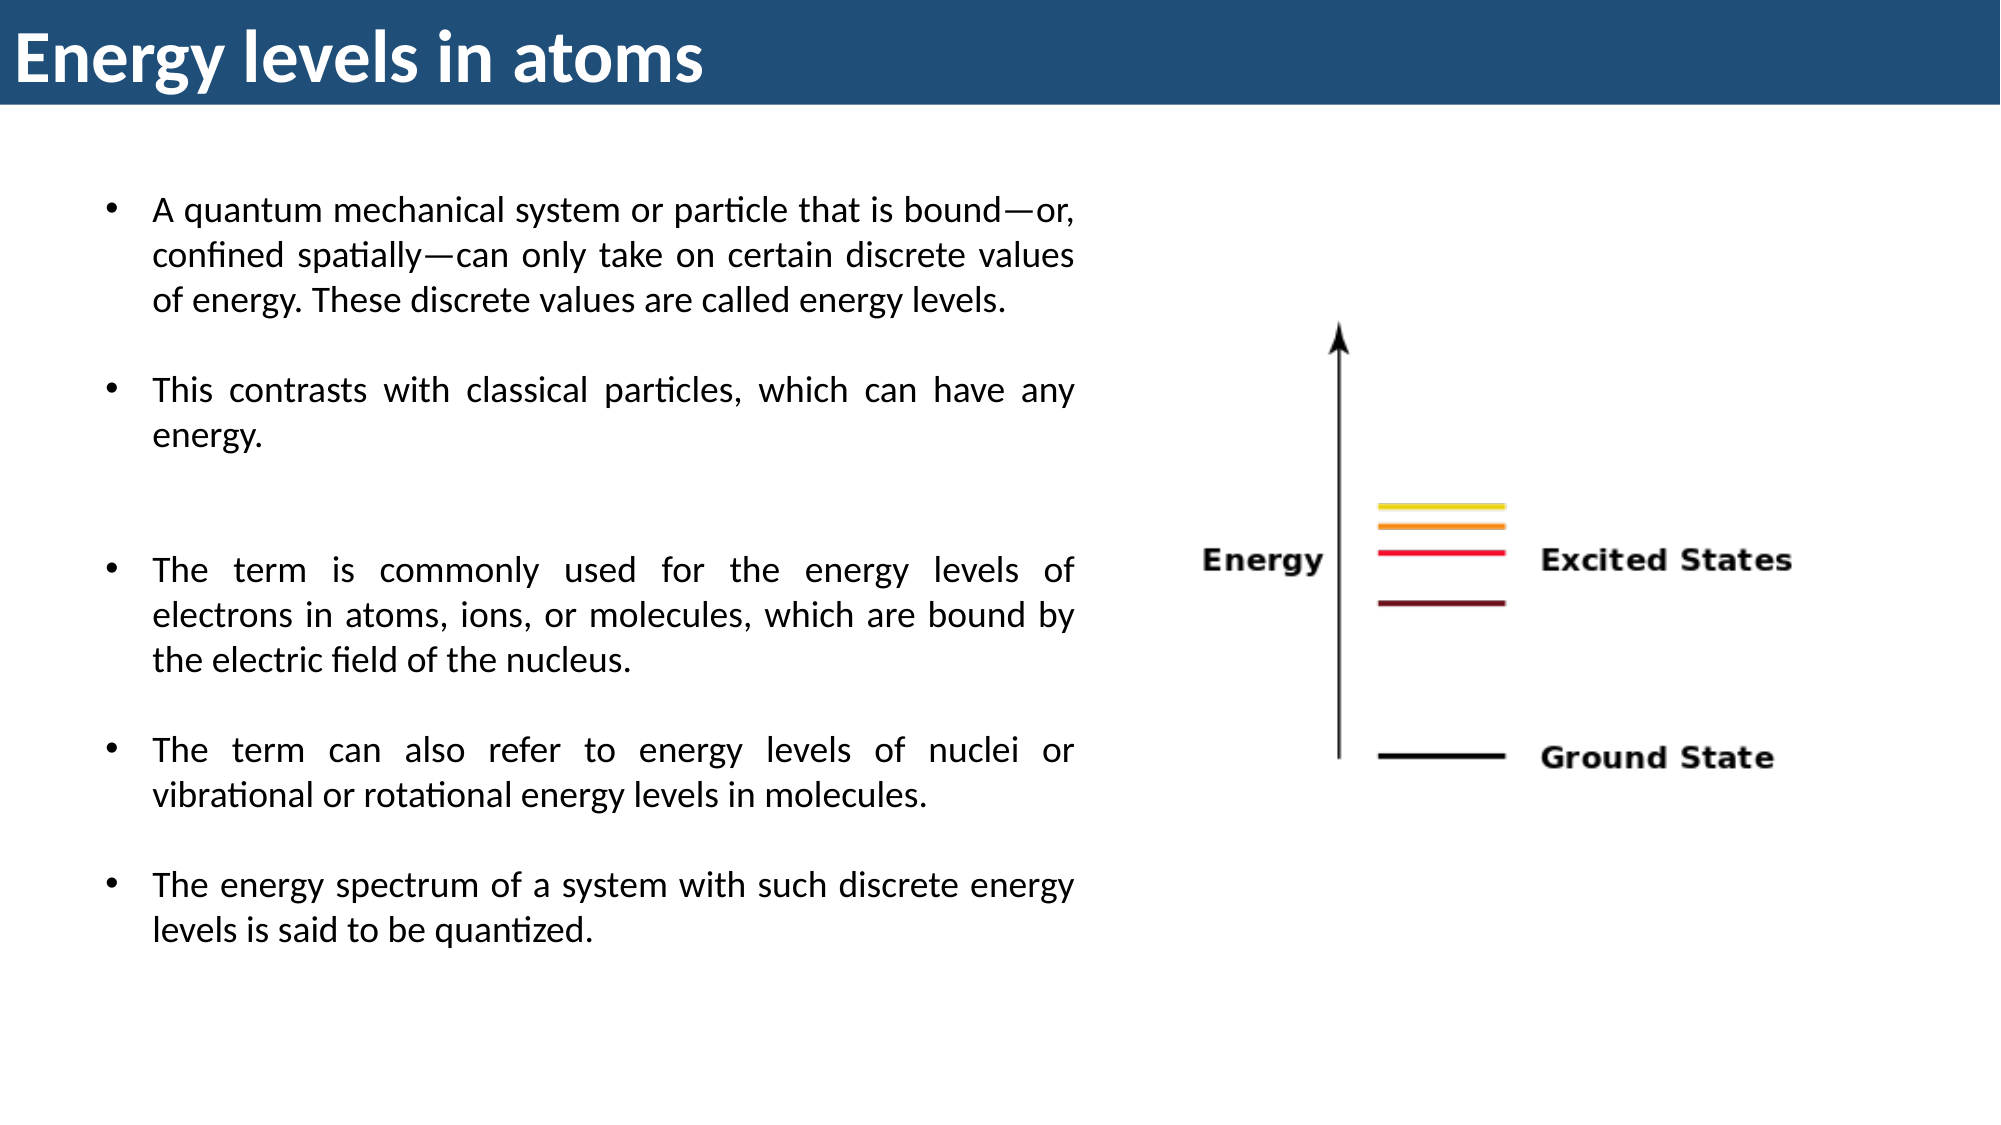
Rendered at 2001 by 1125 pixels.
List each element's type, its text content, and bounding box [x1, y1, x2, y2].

picture [1188, 310, 1803, 793]
text_box A quantum mechanical system or particle that is bound—or, confined spatially—can only take on certain discrete values of energy. These discrete values are called energy levels. This contrasts with classical particles, which can have any energy. [90, 178, 1091, 463]
text_box The term is commonly used for the energy levels of electrons in atoms, ions, or molecules, which are bound by the electric field of the nucleus. The term can also refer to energy levels of nuclei or vibrational or rotational energy levels in molecules. The energy spectrum of a system with such discrete energy levels is said to be quantized. [90, 537, 1091, 958]
text_box Energy levels in atoms [0, 0, 2000, 105]
